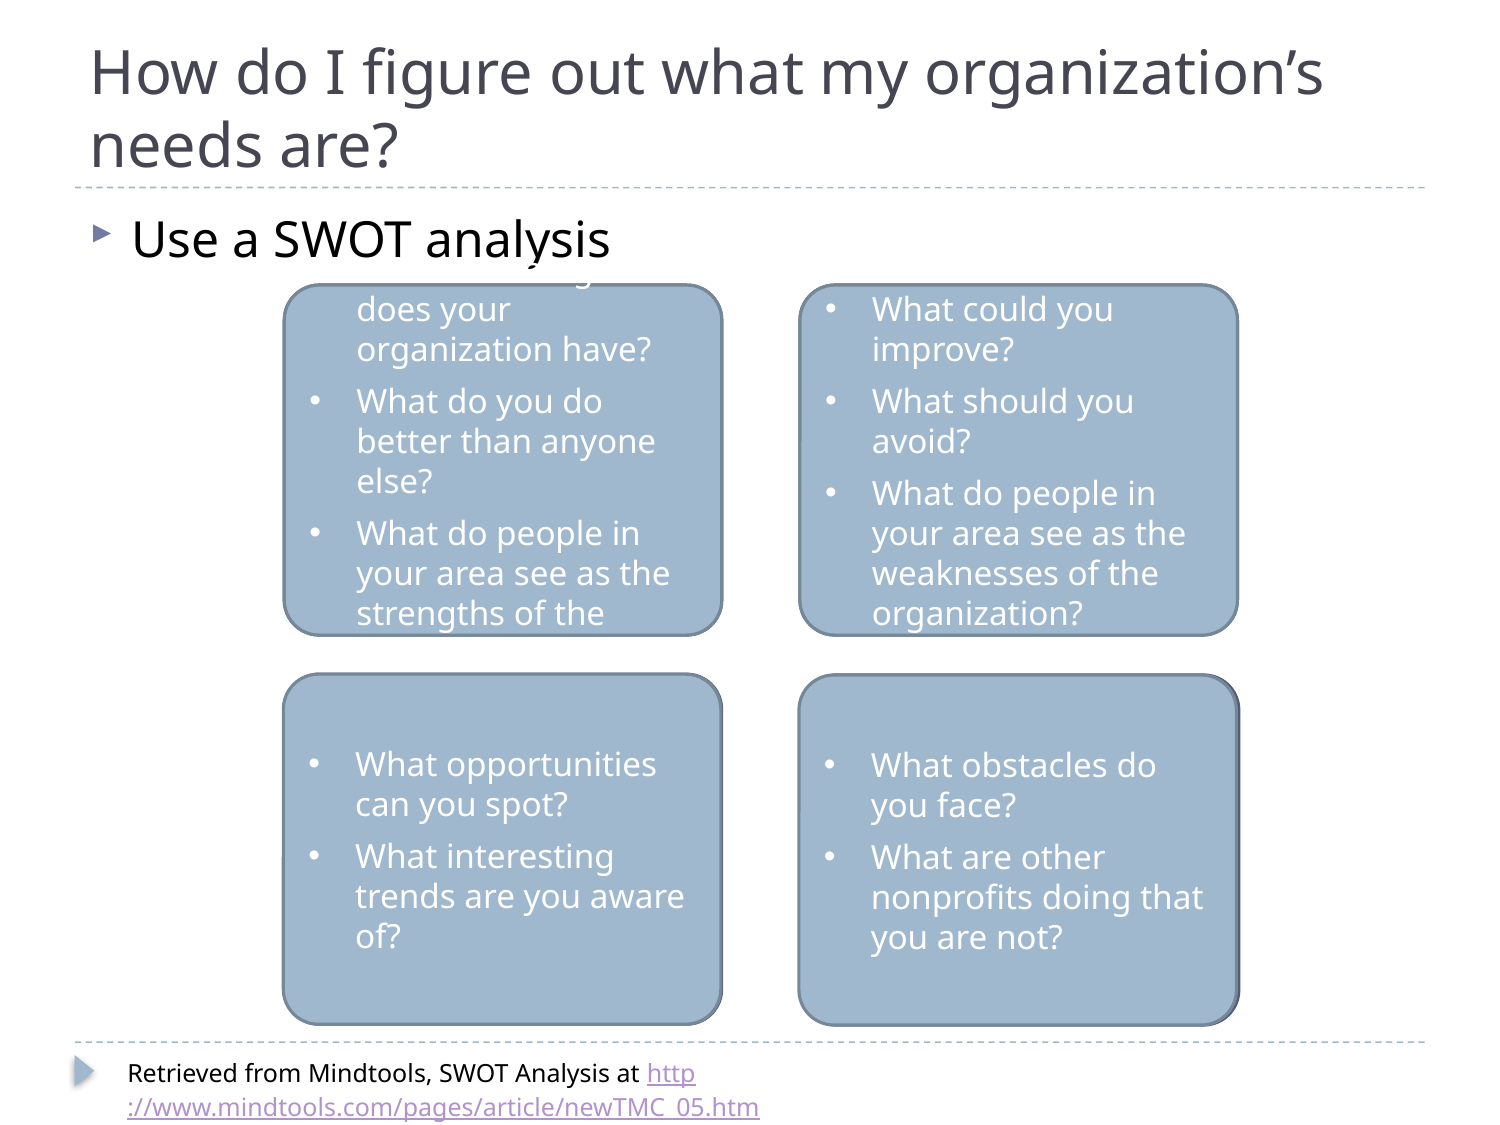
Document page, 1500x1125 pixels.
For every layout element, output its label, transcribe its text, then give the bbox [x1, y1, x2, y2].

list Use a SWOT analysis [75, 200, 1425, 275]
title How do I figure out what my organization’s needs are? [75, 24, 1425, 188]
text_box What advantages does your organization have? What do you do better than anyone else? What do people in your area see as the strengths of the organization? [282, 283, 724, 637]
text_box What opportunities can you spot? What interesting trends are you aware of? [281, 672, 723, 1026]
text_box Threats [1212, 674, 1241, 1026]
text_box Retrieved from Mindtools, SWOT Analysis at http://www.mindtools.com/pages/article/newTMC_05.htm [112, 1049, 1313, 1125]
text_box What obstacles do you face? What are other nonprofits doing that you are not? [797, 673, 1239, 1027]
text_box What could you improve? What should you avoid? What do people in your area see as the weaknesses of the organization? [798, 283, 1240, 637]
